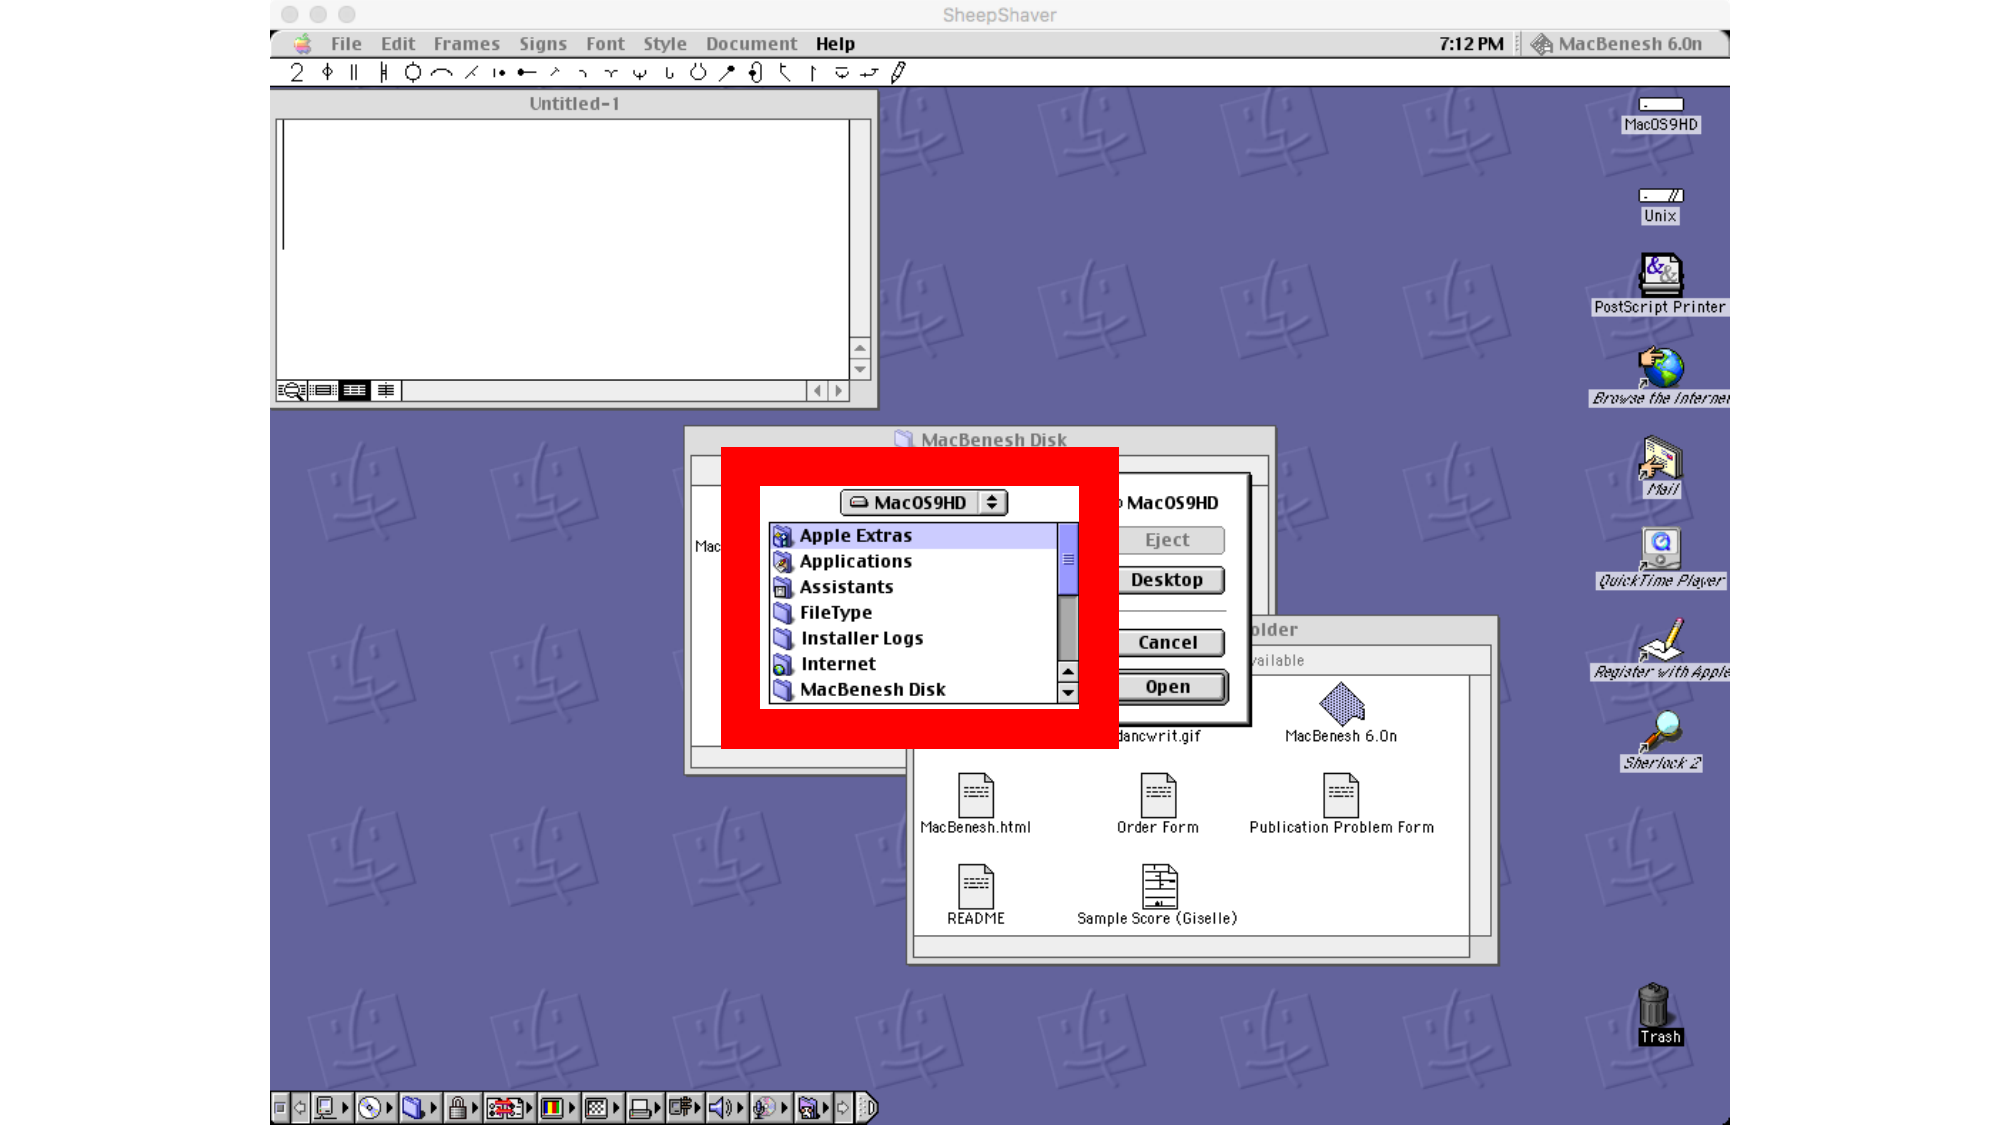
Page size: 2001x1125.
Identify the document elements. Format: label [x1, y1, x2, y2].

picture [270, 0, 1730, 1125]
